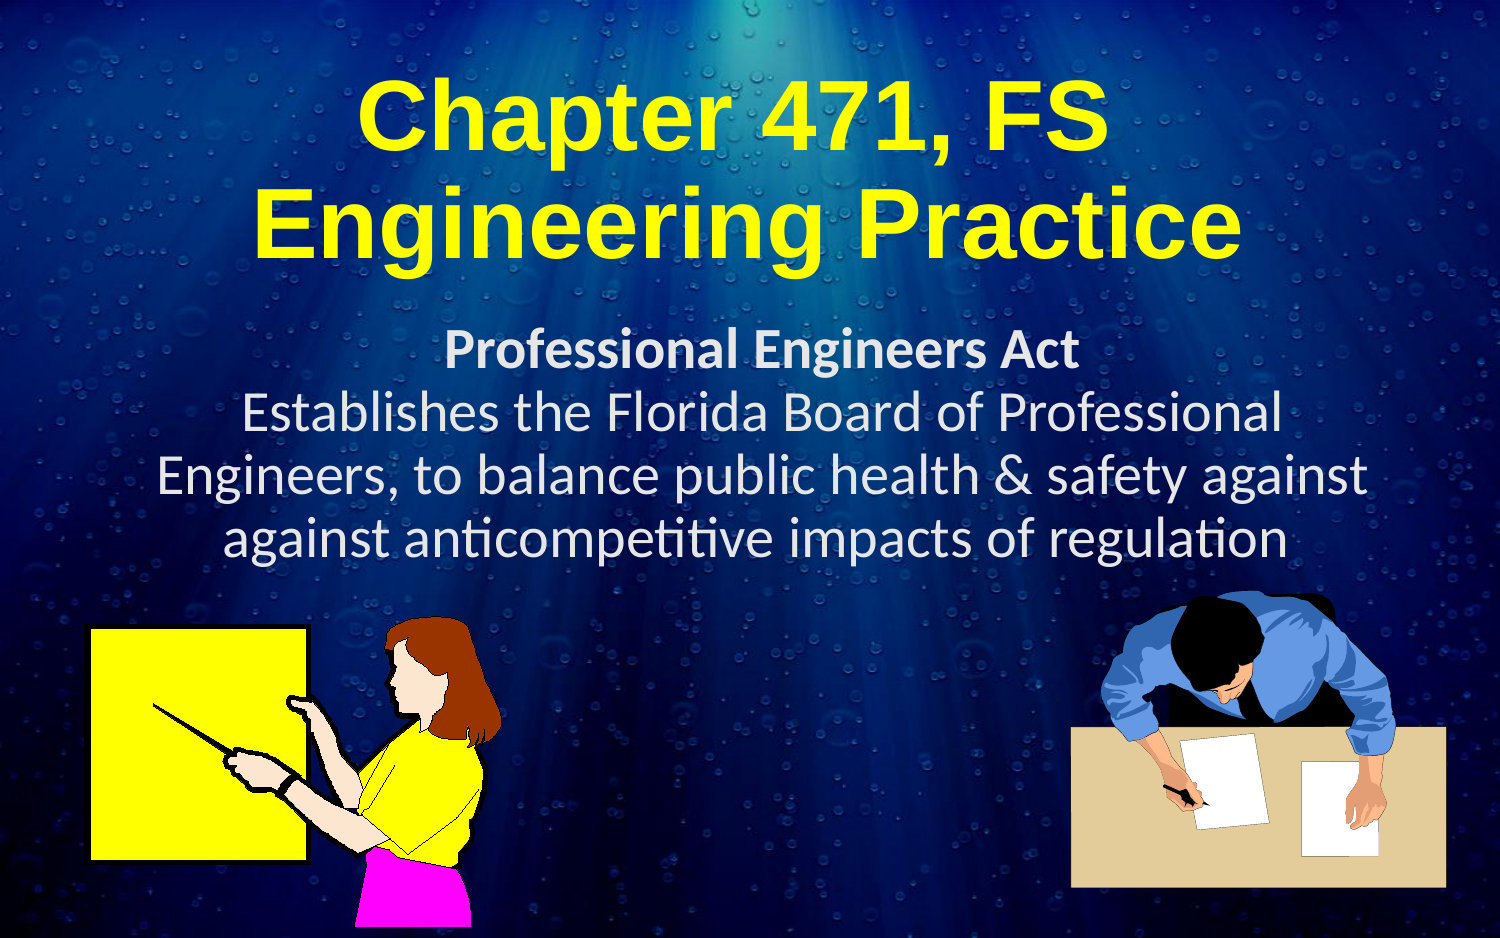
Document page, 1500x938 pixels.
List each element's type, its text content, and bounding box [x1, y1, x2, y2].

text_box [84, 616, 502, 928]
subtitle Professional Engineers Act Establishes the Florida Board of Professional Engineers, to balance public health & safety against against anticompetitive impacts of regulation [110, 311, 1416, 627]
title Chapter 471, FS Engineering Practice [110, 40, 1386, 304]
picture [0, 0, 1500, 938]
